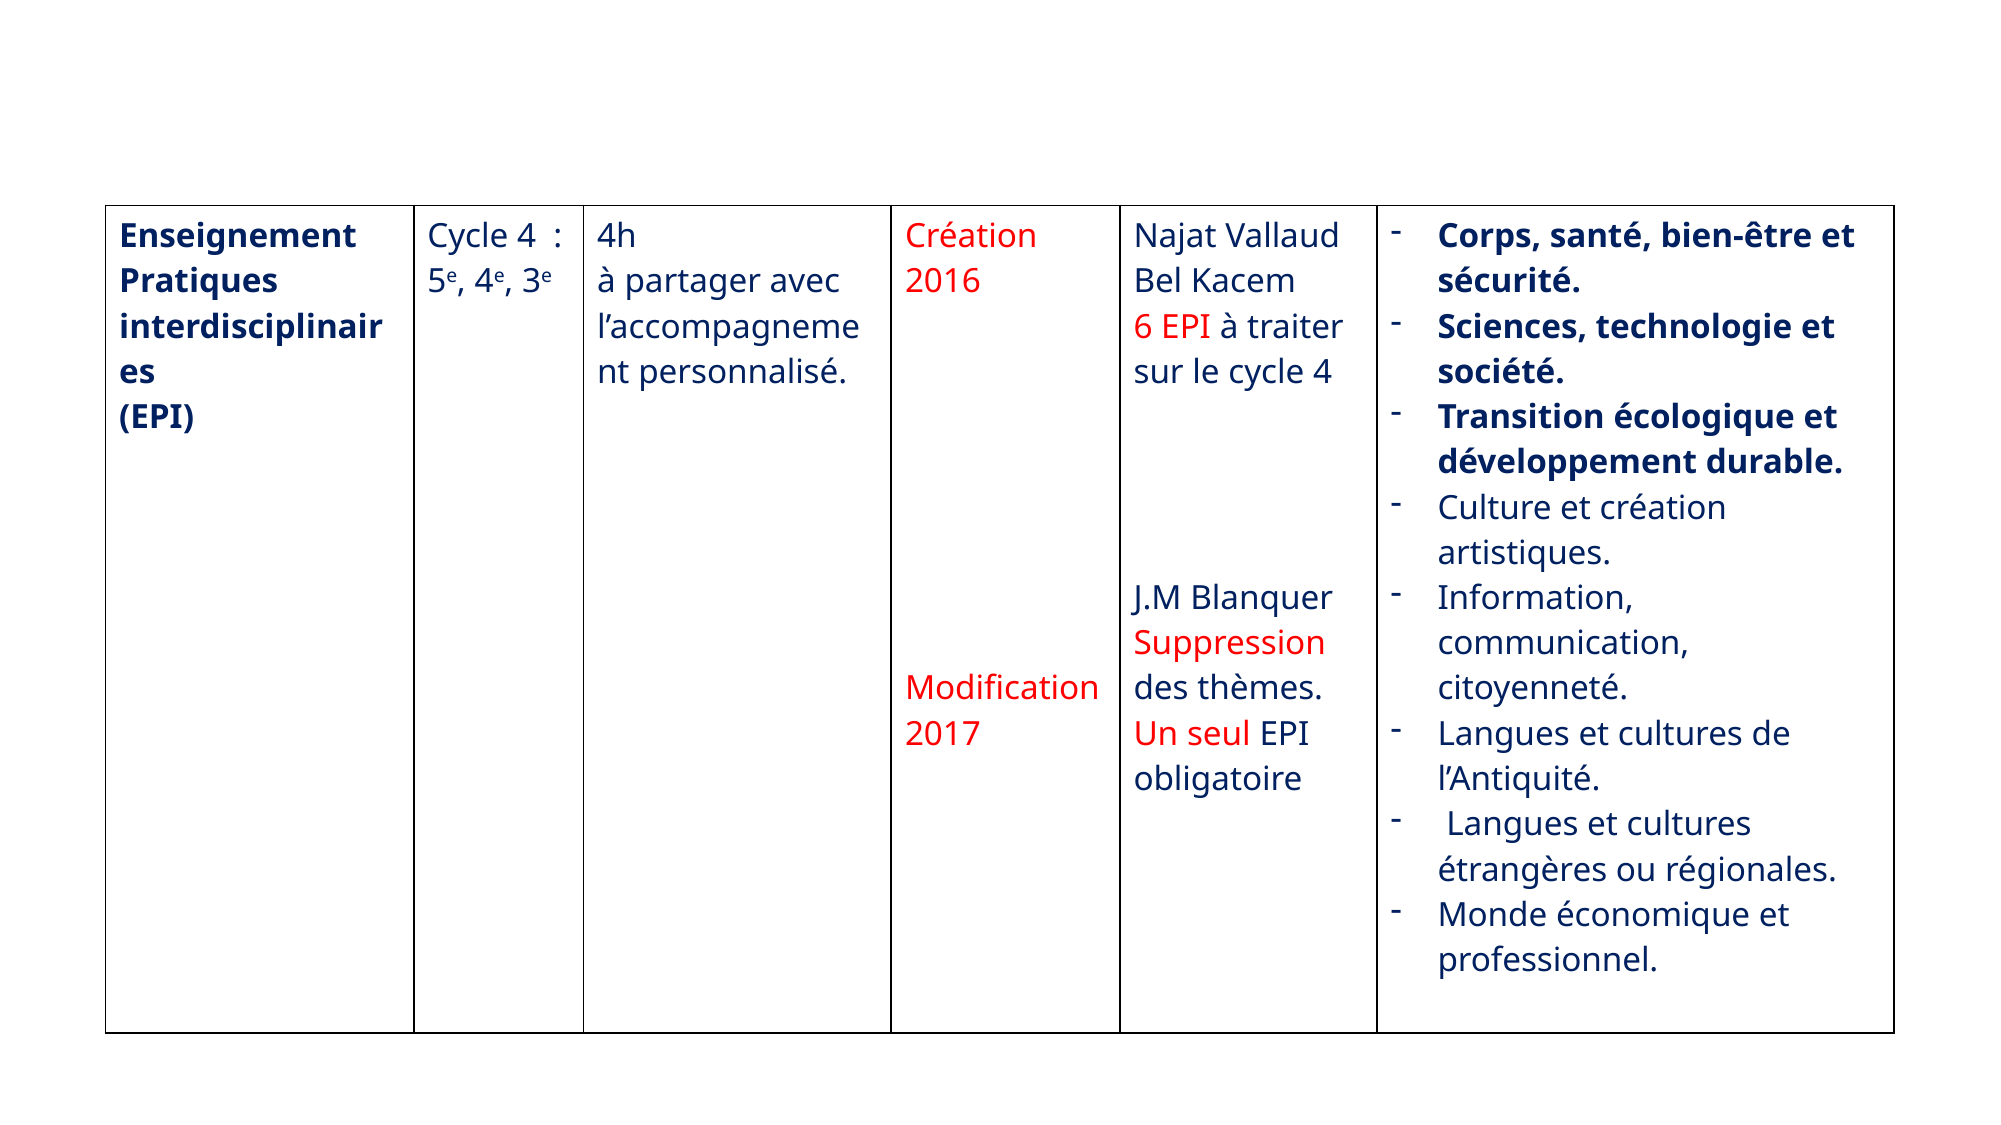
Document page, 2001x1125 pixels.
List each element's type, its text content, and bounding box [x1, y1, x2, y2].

table_header 4h à partager avec l’accompagnement personnalisé. [584, 206, 890, 1032]
table_header Najat Vallaud Bel Kacem 6 EPI à traiter sur le cycle 4 J.M Blanquer Suppression des thèmes. Un seul EPI obligatoire [1121, 206, 1376, 1032]
table_header Corps, santé, bien-être et sécurité. Sciences, technologie et société. Transition écologique et développement durable. Culture et création artistiques. Information, communication, citoyenneté. Langues et cultures de l’Antiquité. Langues et cultures étrangères ou régionales. Monde économique et professionnel. [1378, 206, 1893, 1032]
table_header Enseignement Pratiques interdisciplinaires (EPI) [106, 206, 413, 1032]
table_header Cycle 4 : 5e, 4e, 3e [415, 206, 583, 1032]
table_header Création 2016 Modification 2017 [892, 206, 1119, 1032]
